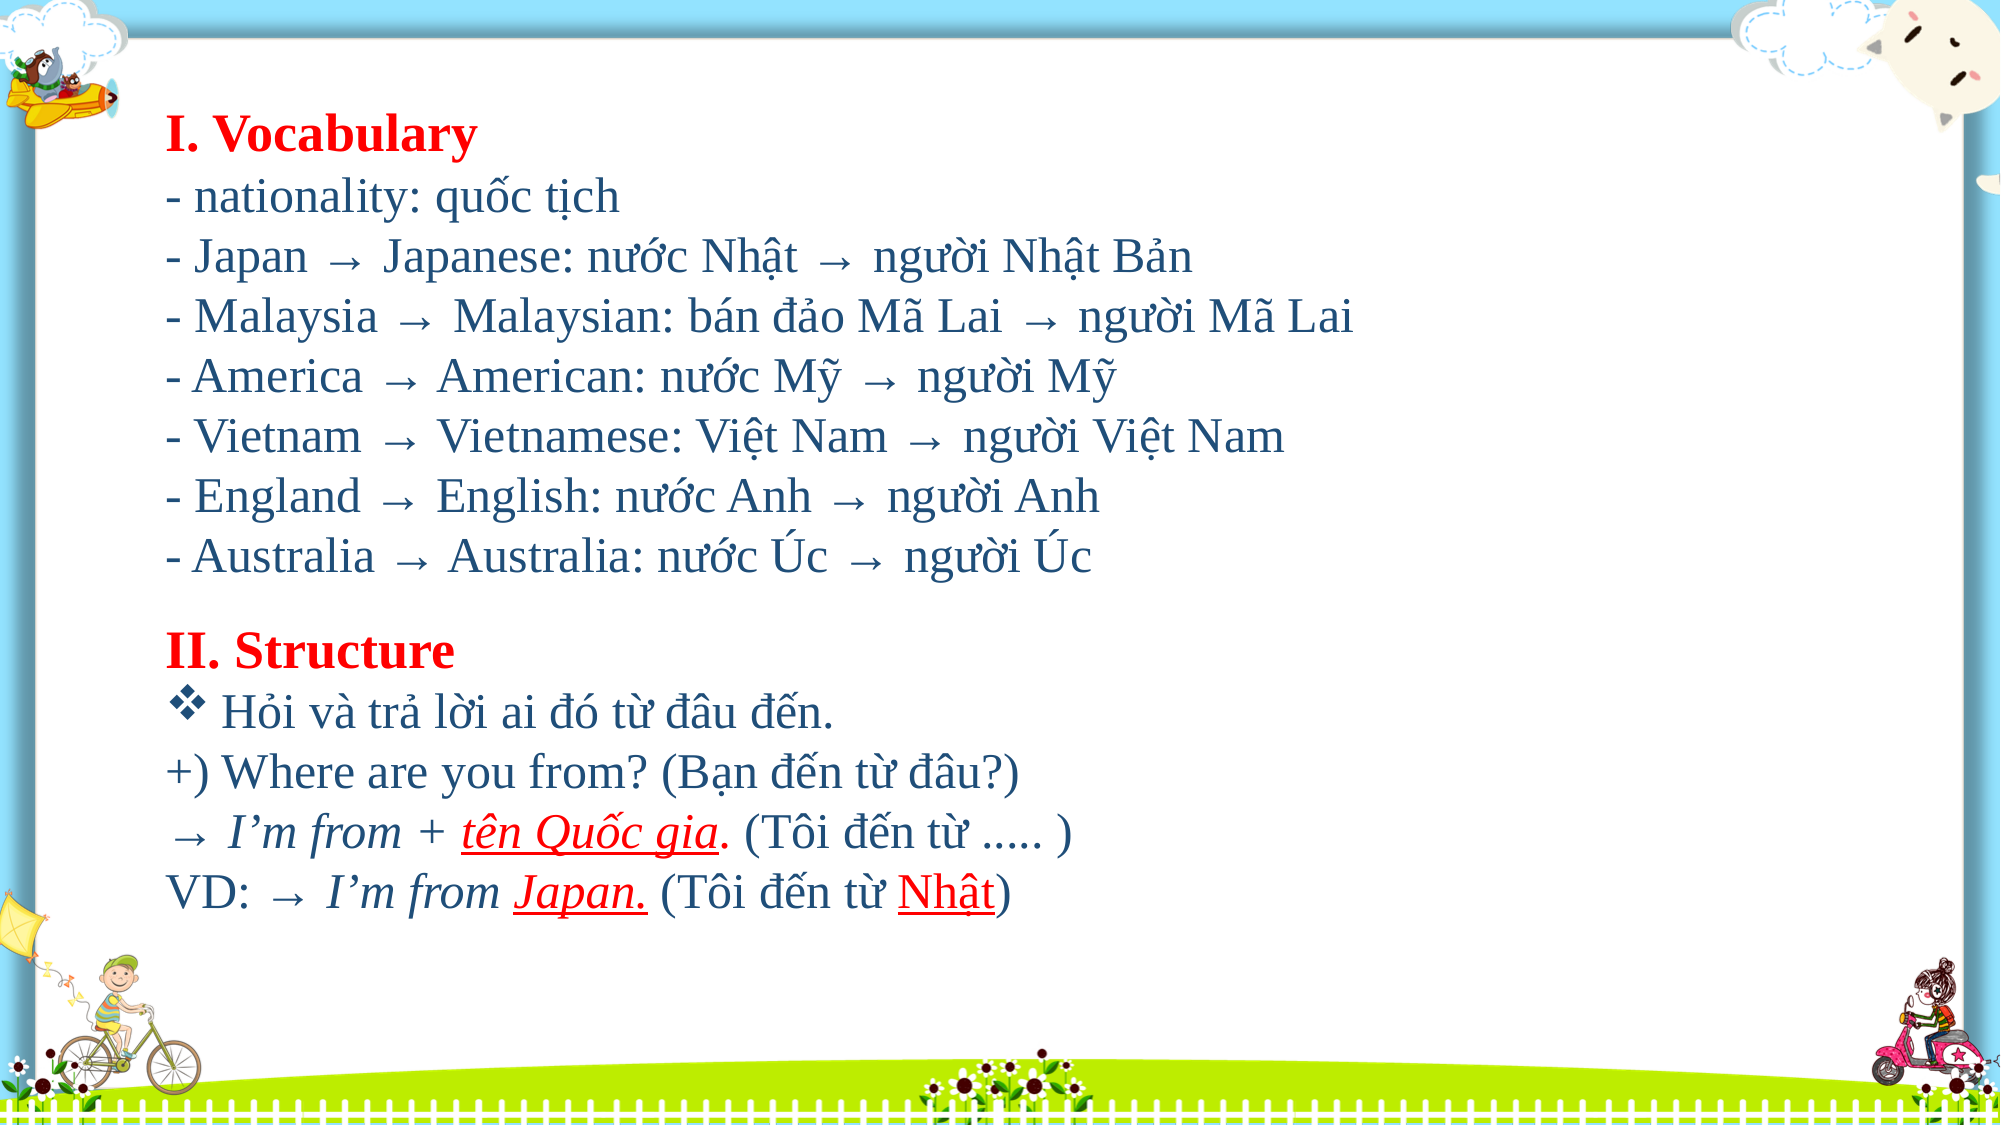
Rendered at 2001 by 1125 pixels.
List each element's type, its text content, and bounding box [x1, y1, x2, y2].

text_box I. Vocabulary - nationality: quốc tịch - Japan → Japanese: nước Nhật → người Nhật Bản - Malaysia → Malaysian: bán đảo Mã Lai → người Mã Lai - America → American: nước Mỹ → người Mỹ - Vietnam → Vietnamese: Việt Nam → người Việt Nam - England → English: nước Anh → người Anh - Australia → Australia: nước Úc → người Úc [127, 138, 1413, 576]
picture [0, 0, 2001, 1125]
text_box II. Structure Hỏi và trả lời ai đó từ đâu đến. +) Where are you from? (Bạn đến từ đâu?) → I’m from + tên Quốc gia. (Tôi đến từ ..... ) VD: → I’m from Japan. (Tôi đến từ Nhật) [127, 565, 1413, 1013]
